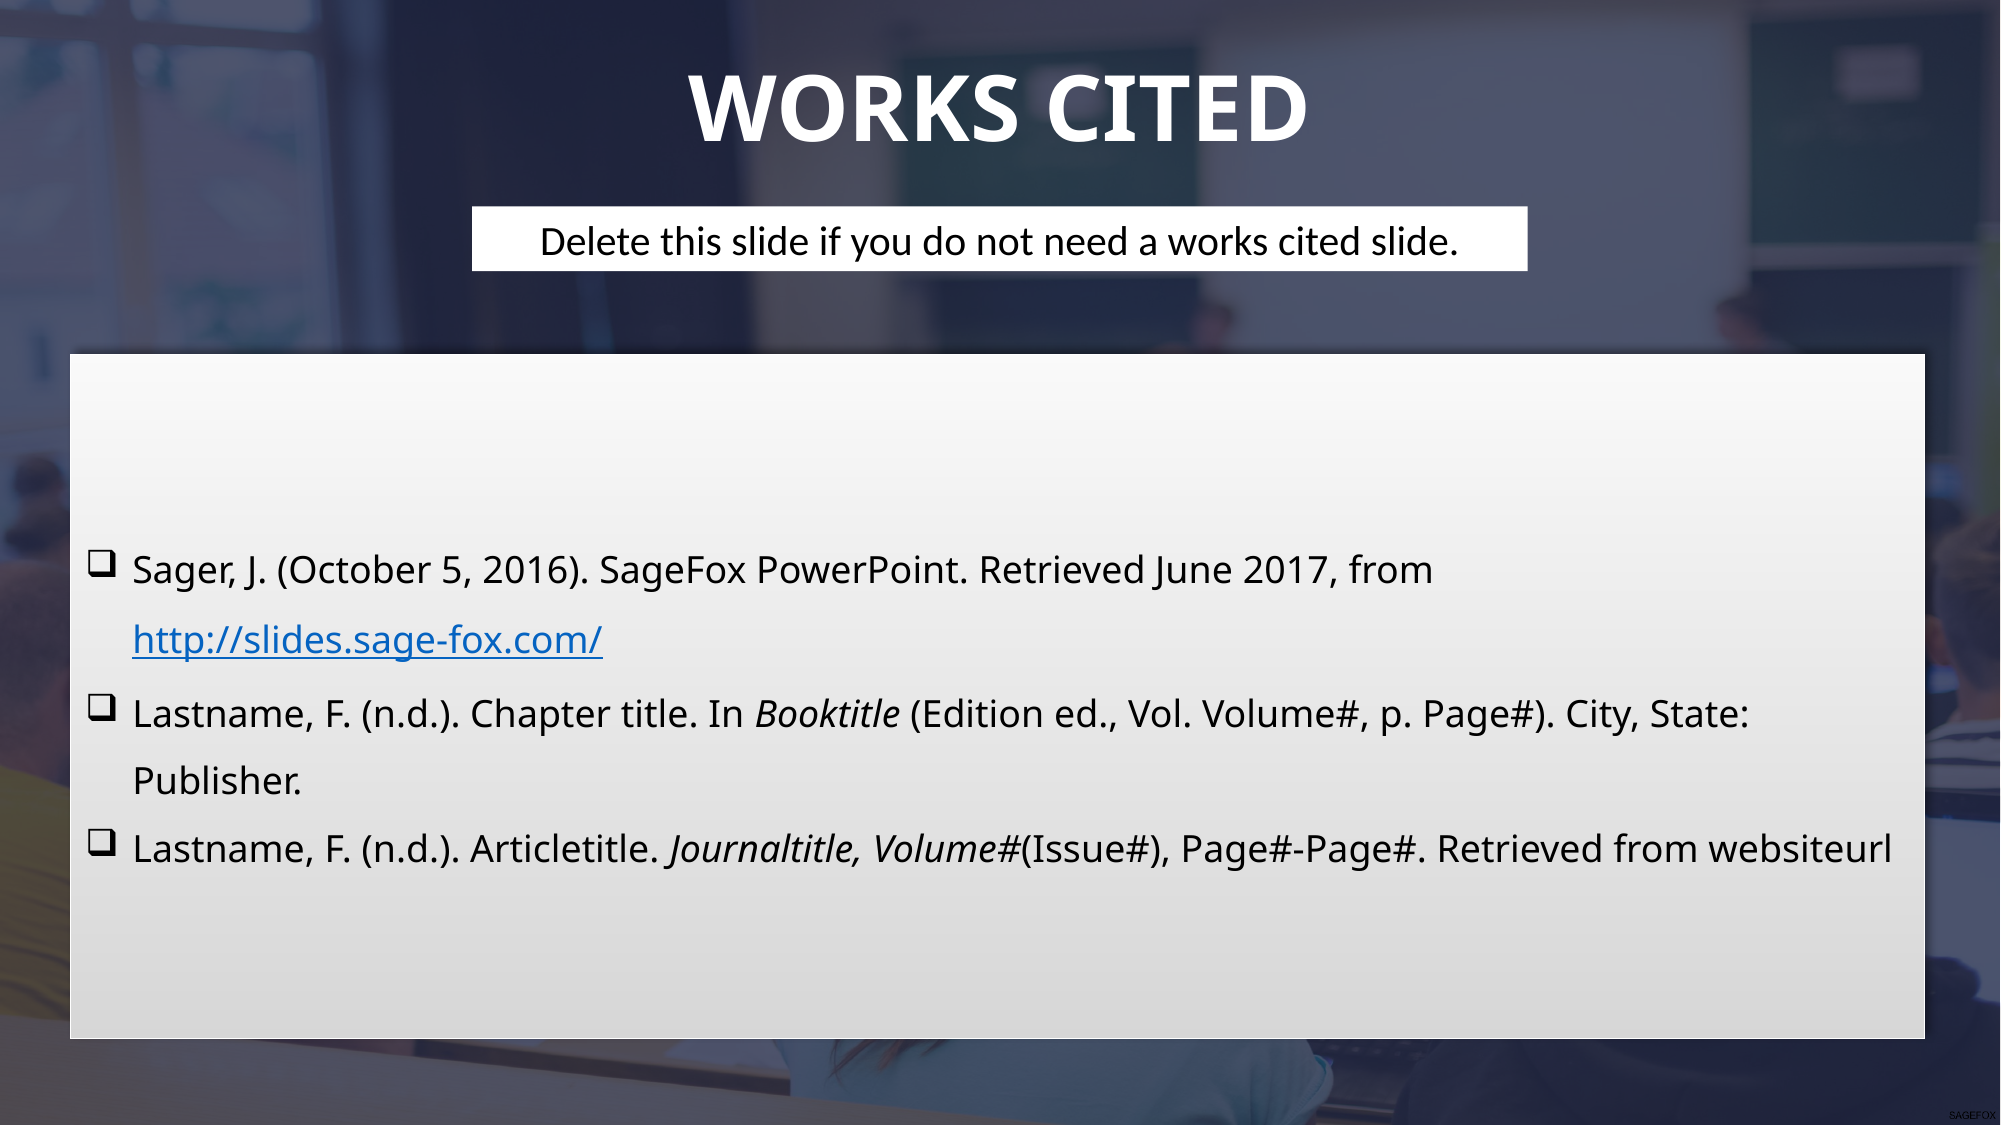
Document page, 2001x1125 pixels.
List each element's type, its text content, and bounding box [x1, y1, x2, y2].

text_box Delete this slide if you do not need a works cited slide. [472, 206, 1528, 272]
text_box WORKS CITED [548, 42, 1452, 167]
text_box Sager, J. (October 5, 2016). SageFox PowerPoint. Retrieved June 2017, from http://slides.sage-fox.com/ Lastname, F. (n.d.). Chapter title. In Booktitle (Edition ed., Vol. Volume#, p. Page#). City, State: Publisher. Lastname, F. (n.d.). Articletitle. Journaltitle, Volume#(Issue#), Page#-Page#. Retrieved from websiteurl [70, 354, 1925, 1039]
picture [1925, 0, 2001, 1125]
